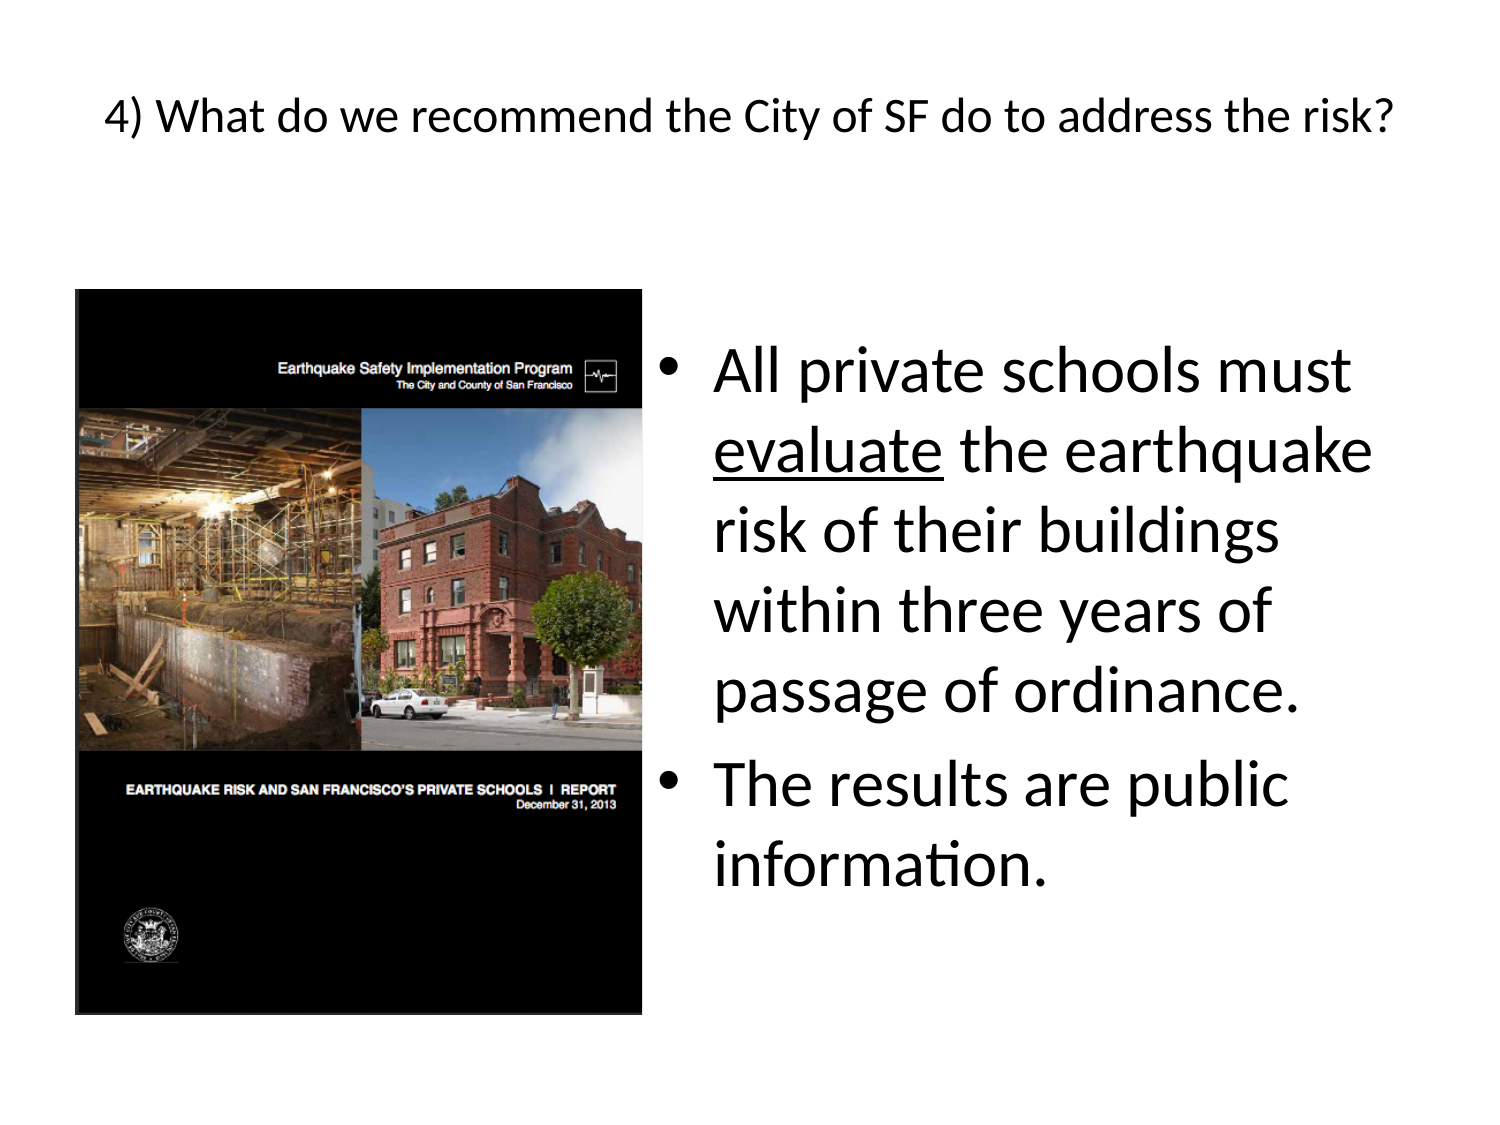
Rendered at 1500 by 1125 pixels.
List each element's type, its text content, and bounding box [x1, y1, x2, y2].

text_box All private schools must evaluate the earthquake risk of their buildings within three years of passage of ordinance. The results are public information. [642, 318, 1425, 1061]
picture [74, 289, 643, 1015]
title 4) What do we recommend the City of SF do to address the risk? [75, 48, 1425, 236]
